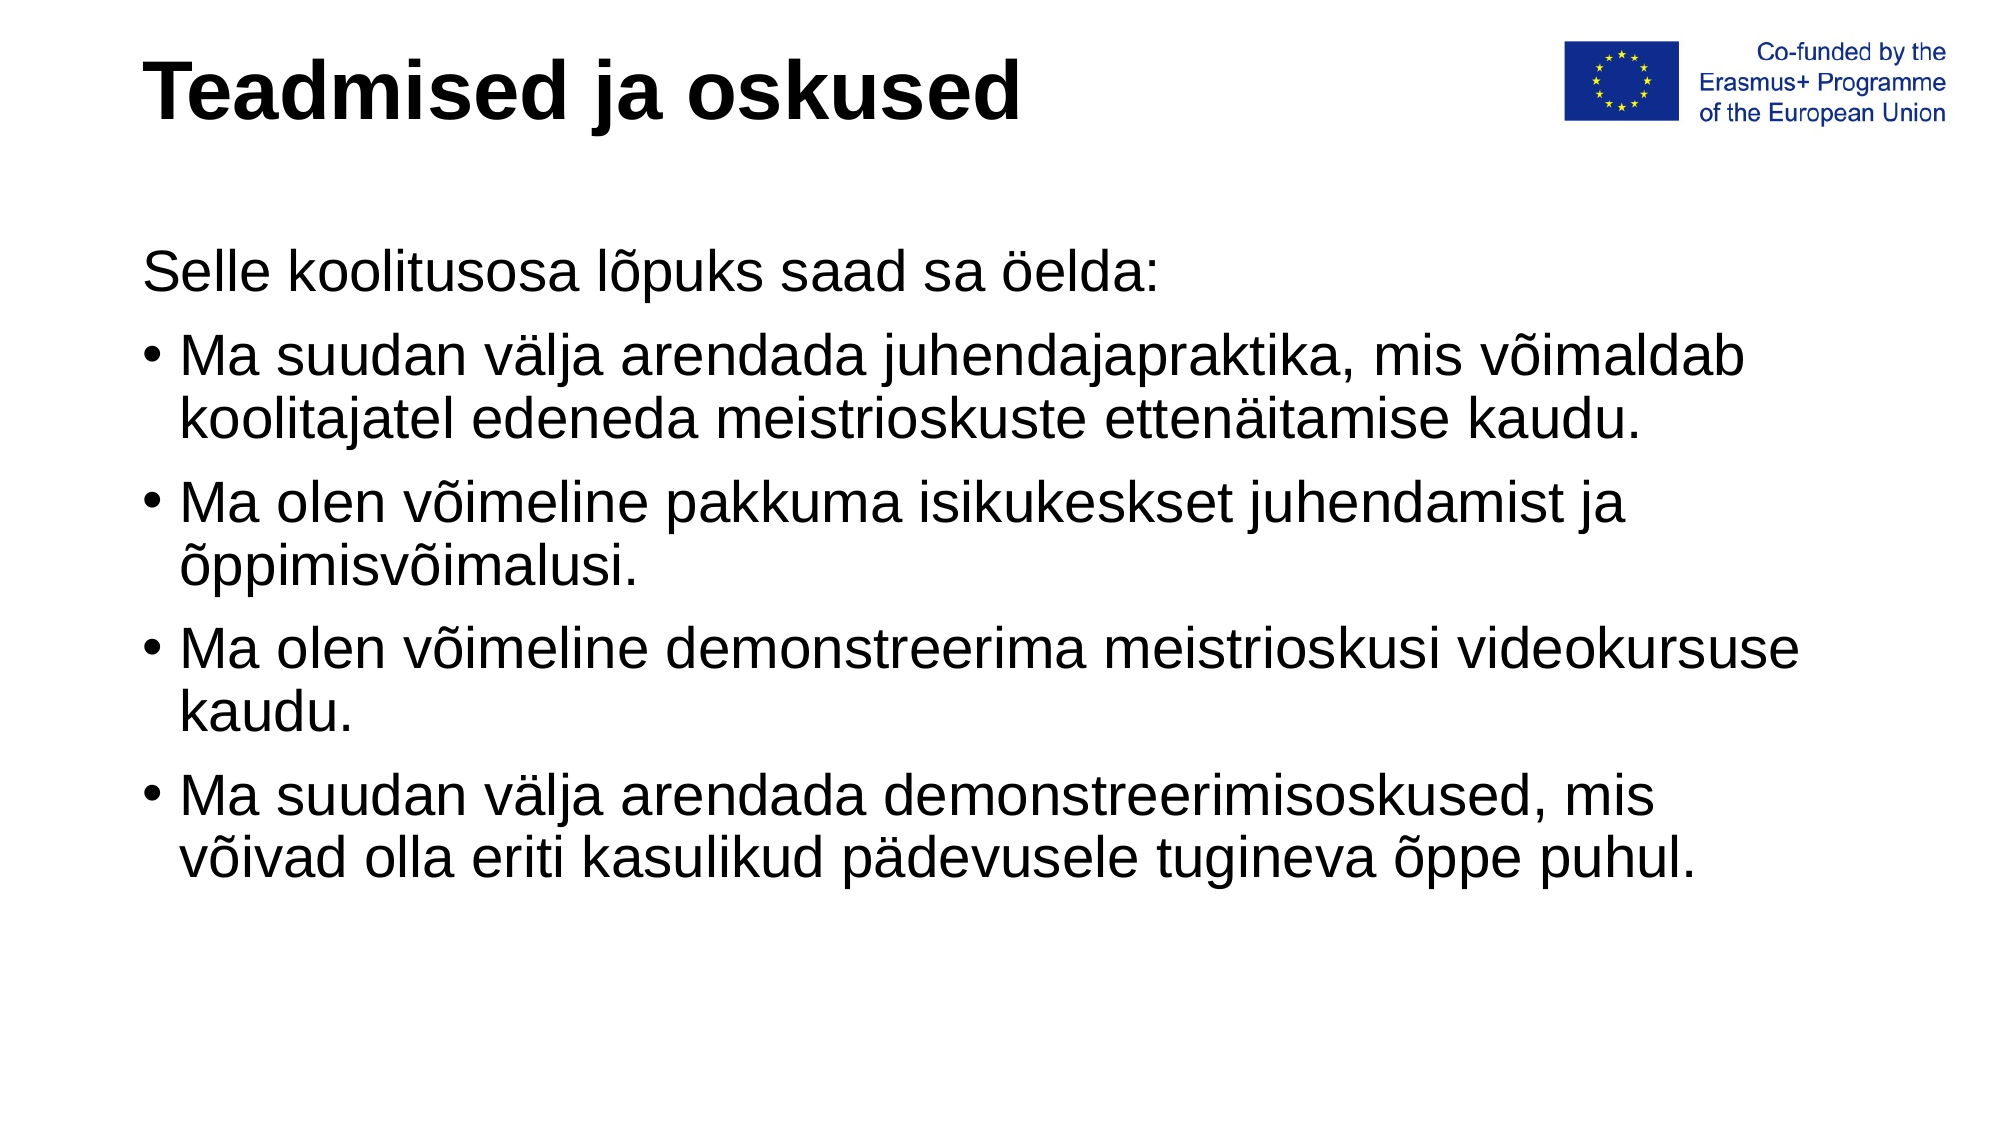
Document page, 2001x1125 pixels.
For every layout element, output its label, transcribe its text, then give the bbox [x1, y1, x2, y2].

picture [1540, 18, 1965, 144]
list Teadmised ja oskused Selle koolitusosa lõpuks saad sa öelda: Ma suudan välja arendada juhendajapraktika, mis võimaldab koolitajatel edeneda meistrioskuste ettenäitamise kaudu. Ma olen võimeline pakkuma isikukeskset juhendamist ja õppimisvõimalusi. Ma olen võimeline demonstreerima meistrioskusi videokursuse kaudu. Ma suudan välja arendada demonstreerimisoskused, mis võivad olla eriti kasulikud pädevusele tugineva õppe puhul. [127, 39, 1853, 1082]
